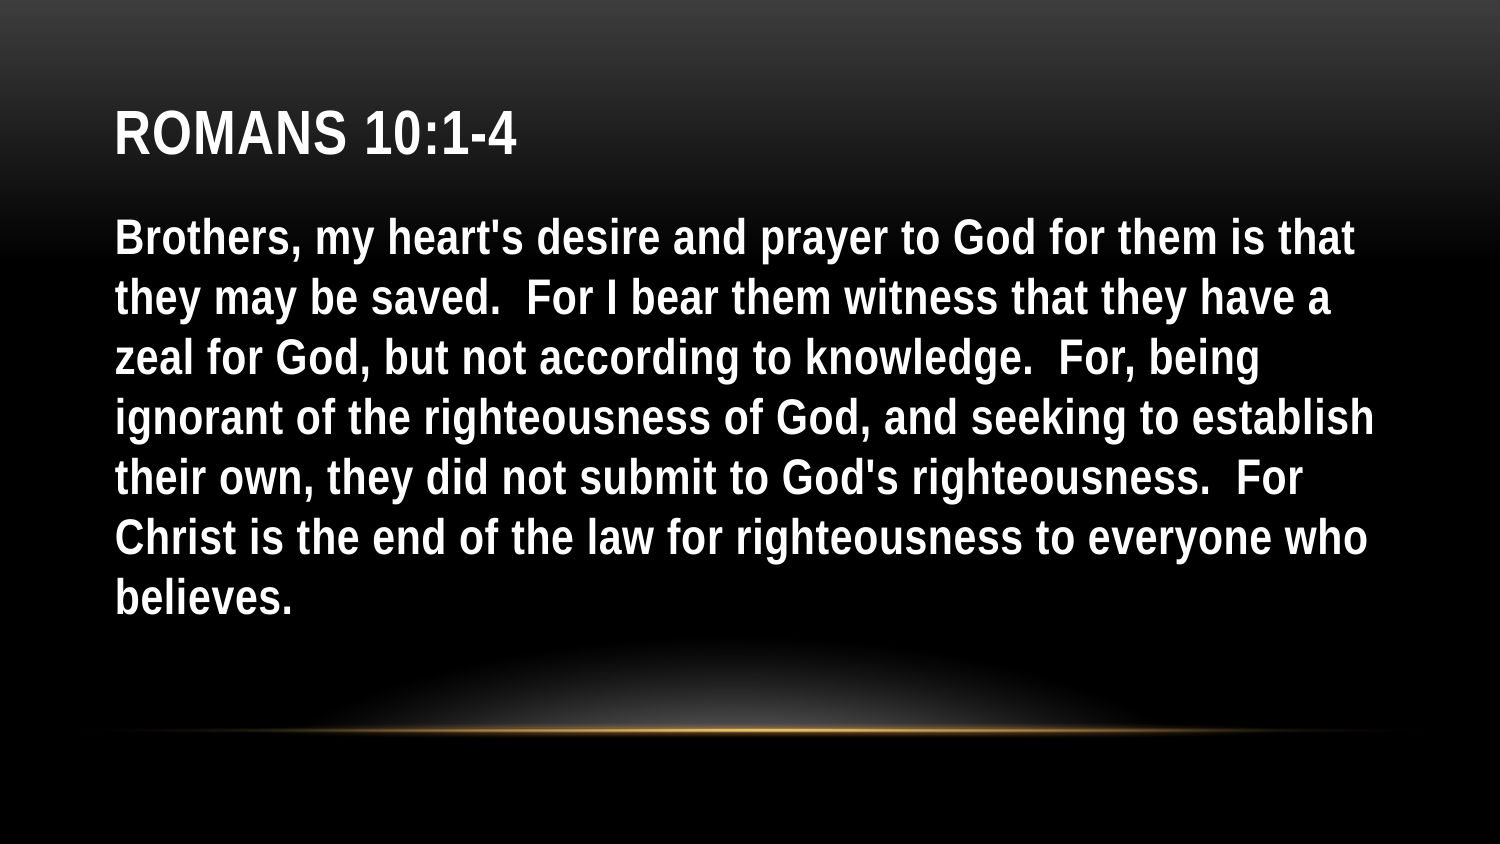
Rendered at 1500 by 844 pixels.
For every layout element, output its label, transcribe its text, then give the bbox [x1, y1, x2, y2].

title Romans 10:1-4 [99, 33, 1400, 175]
list Brothers, my heart's desire and prayer to God for them is that they may be saved. For I bear them witness that they have a zeal for God, but not according to knowledge. For, being ignorant of the righteousness of God, and seeking to establish their own, they did not submit to God's righteousness. For Christ is the end of the law for righteousness to everyone who believes. [99, 196, 1400, 704]
picture [0, 0, 1500, 844]
